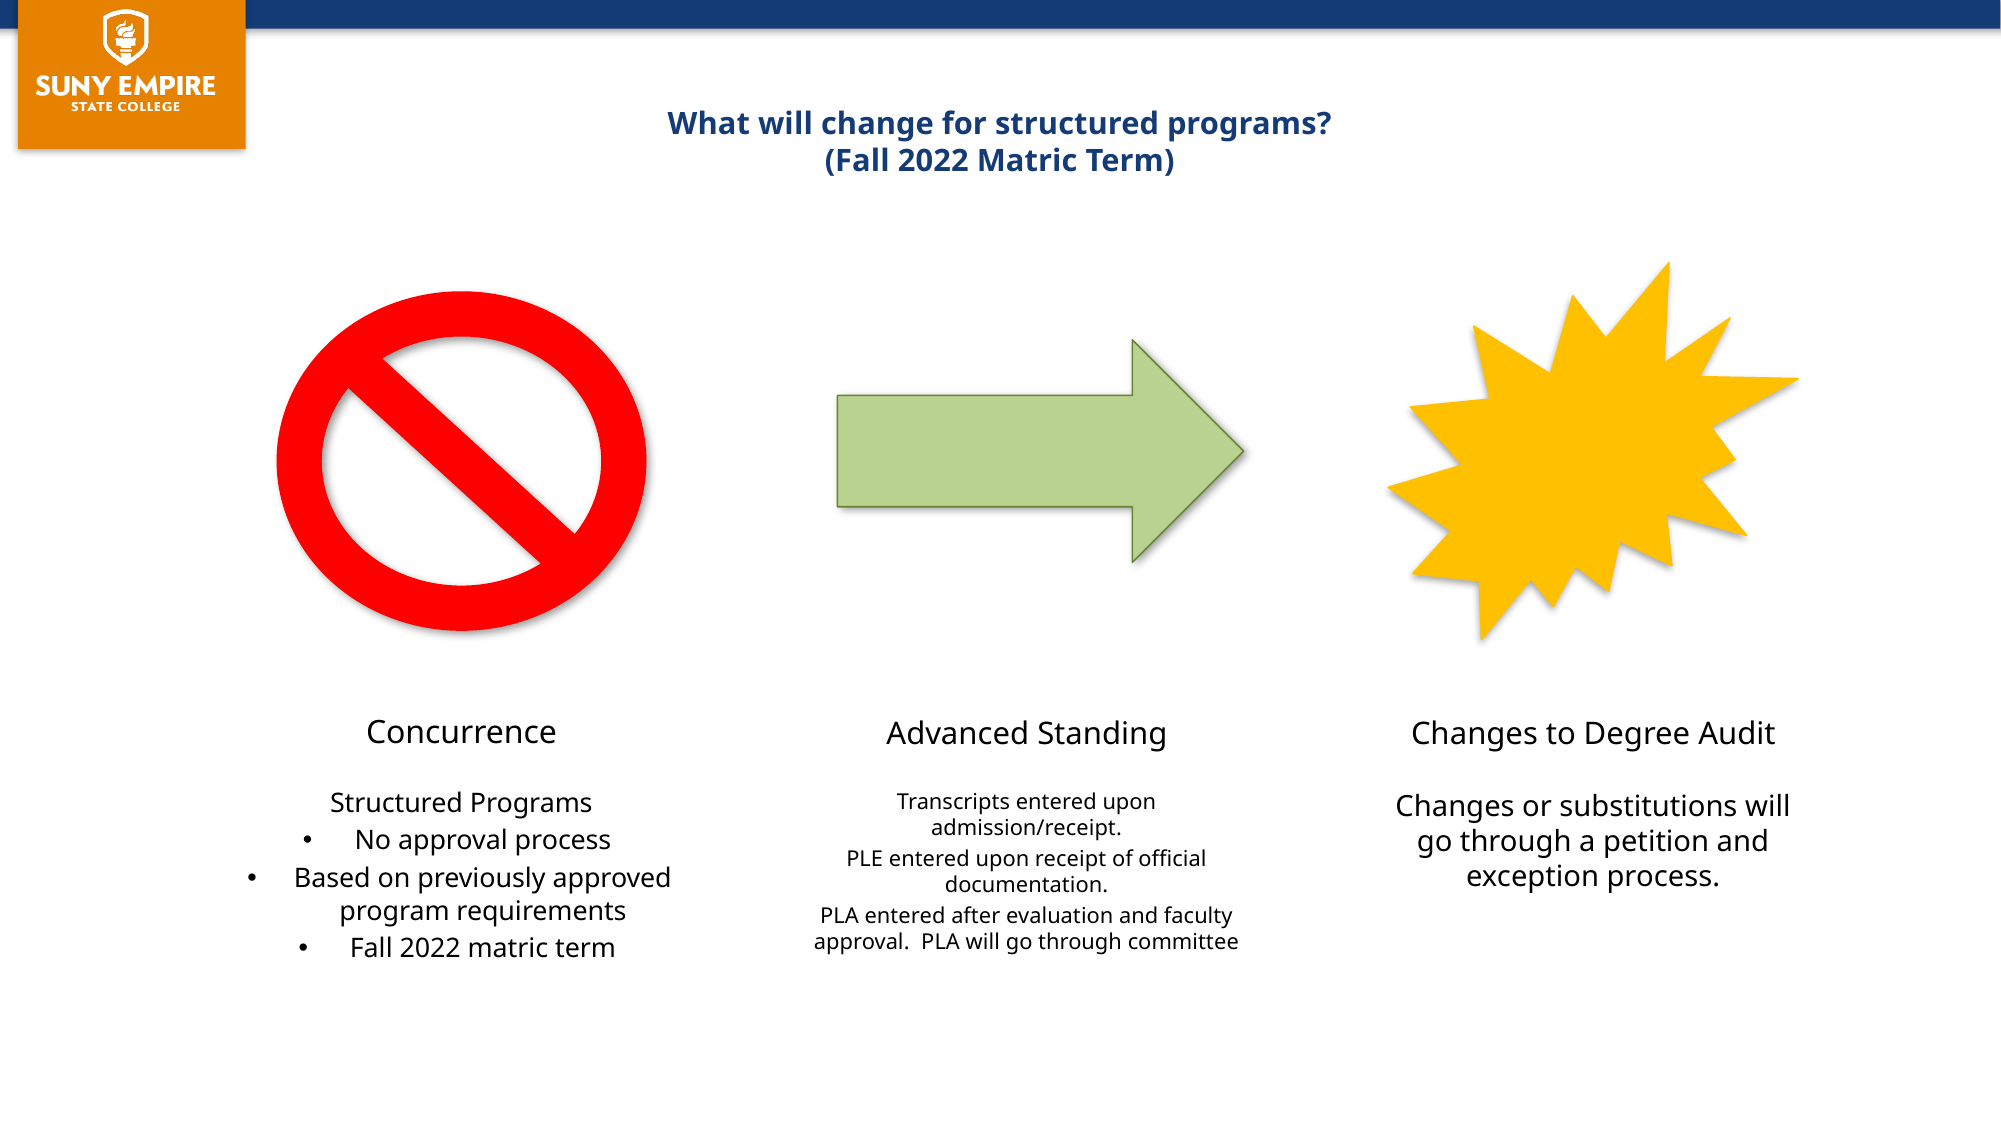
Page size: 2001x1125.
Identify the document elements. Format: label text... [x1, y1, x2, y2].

text_box [1387, 262, 1800, 641]
list Transcripts entered upon admission/receipt. PLE entered upon receipt of official documentation. PLA entered after evaluation and faculty approval. PLA will go through committee [776, 769, 1277, 999]
list Changes to Degree Audit [1343, 695, 1844, 769]
text_box [836, 339, 1245, 564]
list Advanced Standing [776, 695, 1277, 769]
list Changes or substitutions will go through a petition and exception process. [1343, 769, 1844, 999]
list Concurrence [211, 693, 712, 767]
text_box [276, 291, 647, 631]
list Structured Programs No approval process Based on previously approved program requirements Fall 2022 matric term [211, 767, 712, 1000]
title What will change for structured programs? (Fall 2022 Matric Term) [99, 85, 1900, 197]
